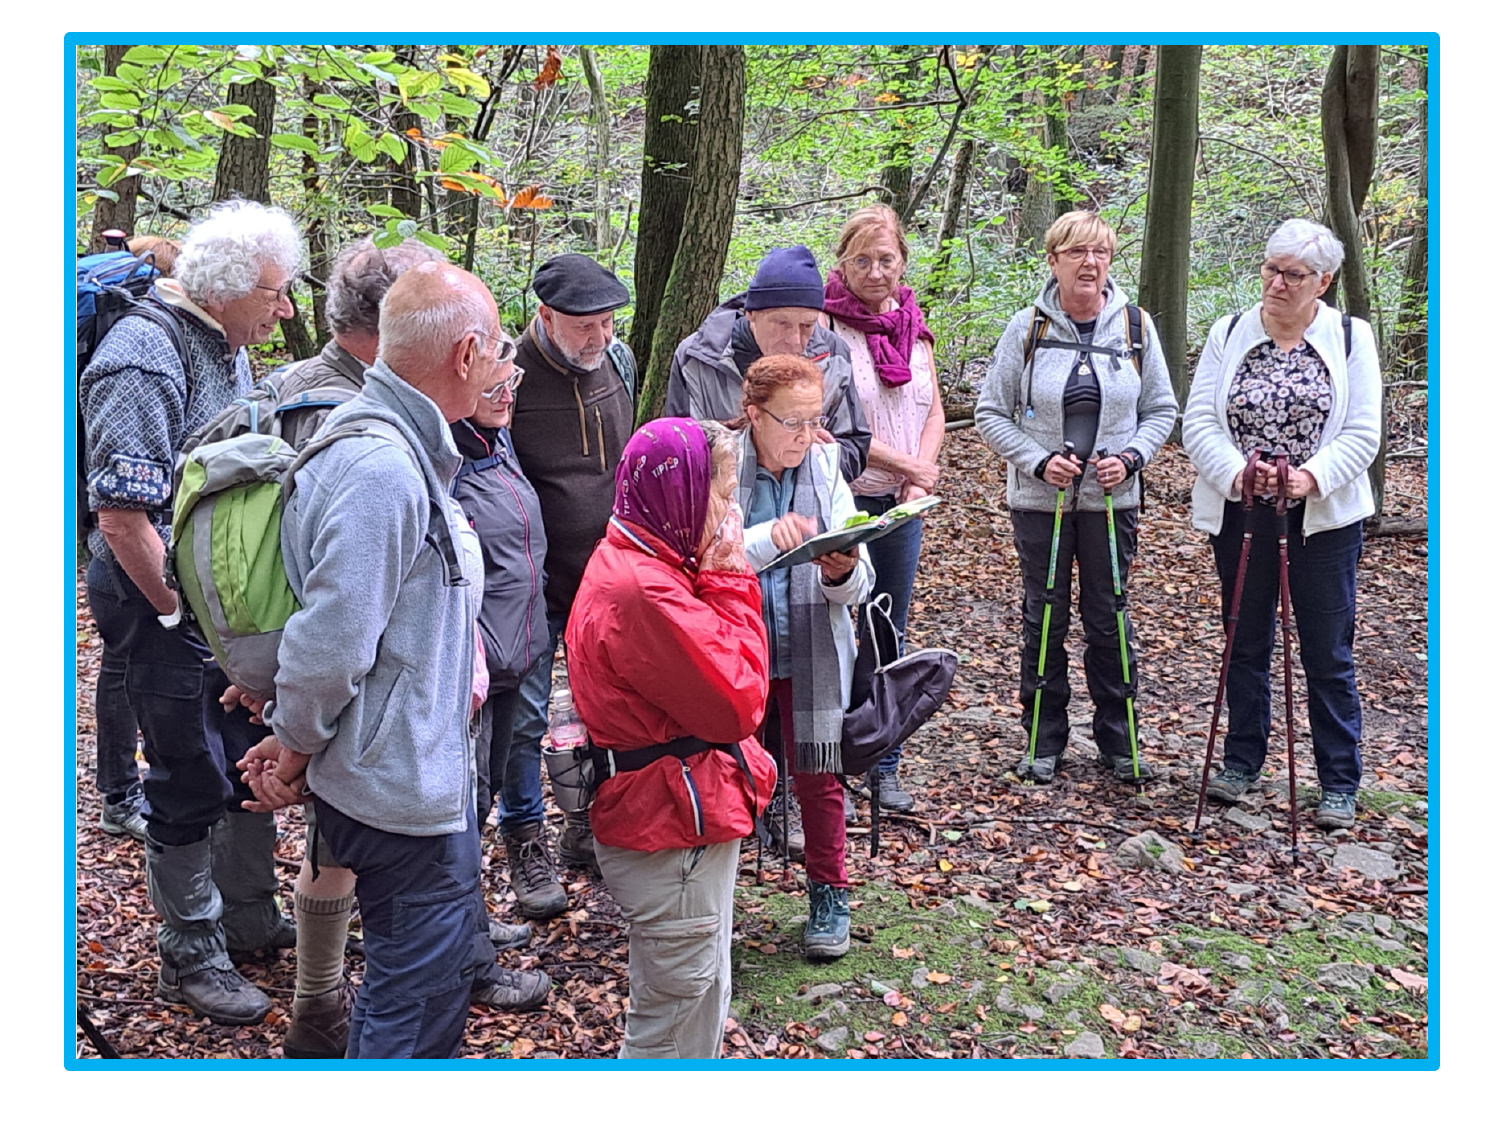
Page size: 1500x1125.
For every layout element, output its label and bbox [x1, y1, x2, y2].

list [75, 44, 1428, 1059]
